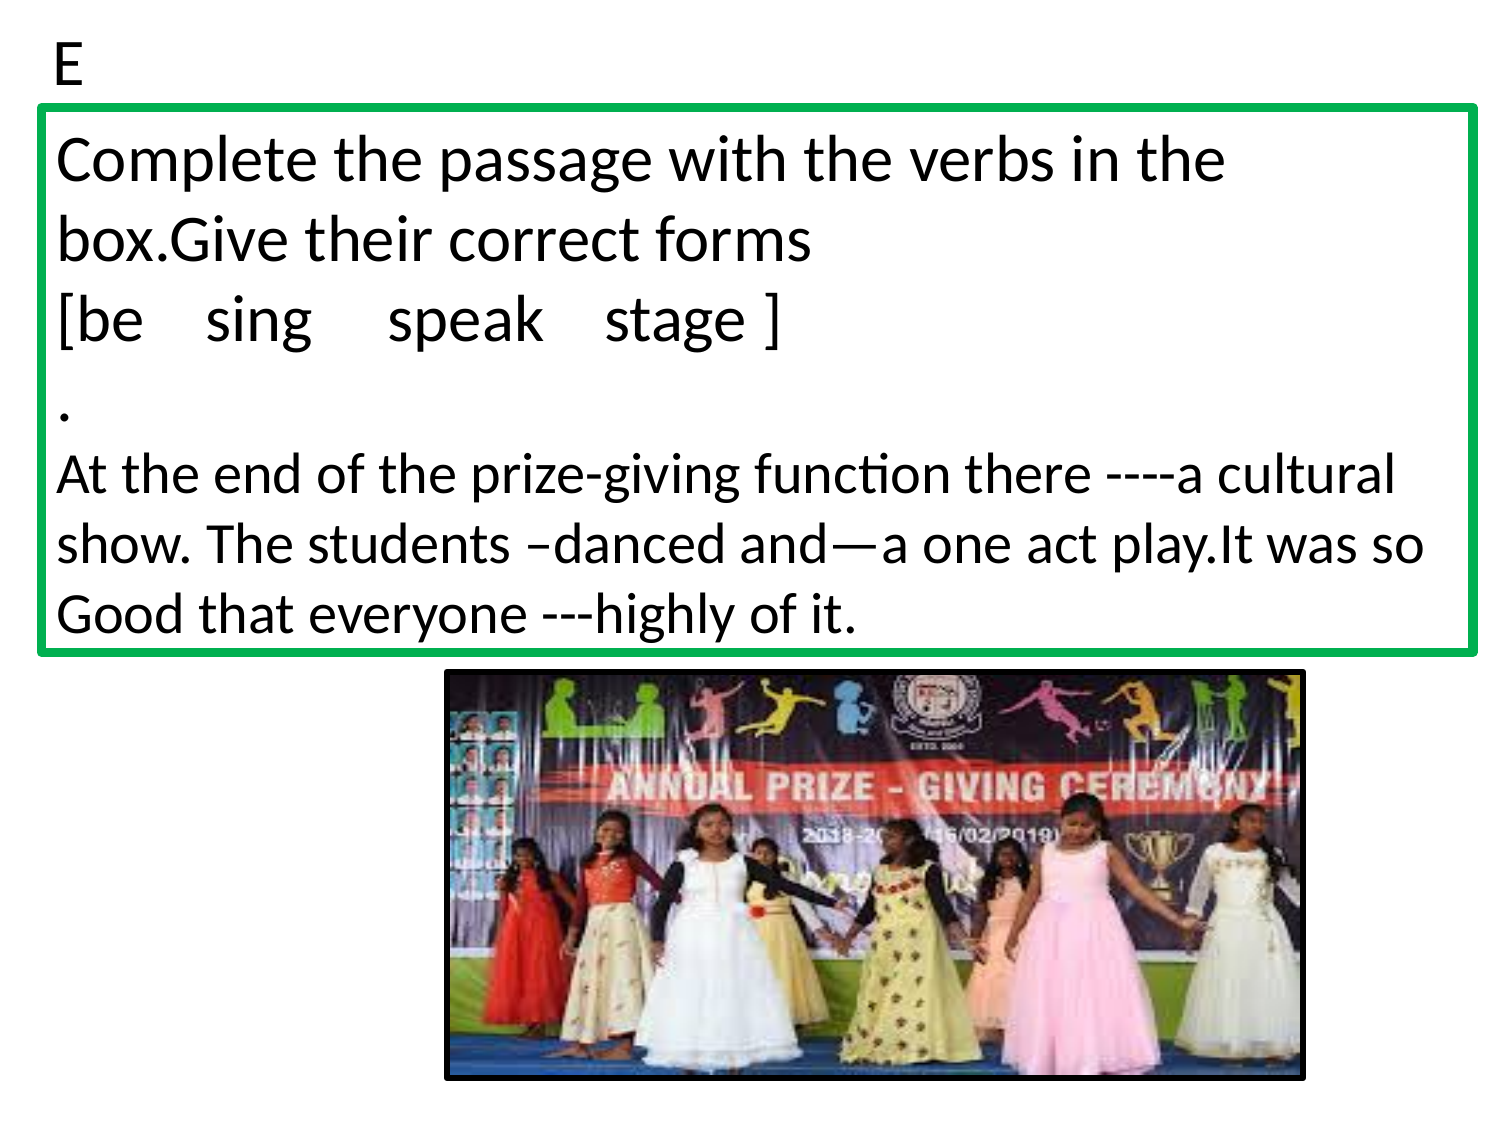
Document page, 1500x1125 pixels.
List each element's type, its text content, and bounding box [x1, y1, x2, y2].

text_box E [37, 11, 100, 107]
text_box Complete the passage with the verbs in the box.Give their correct forms [be sing speak stage ] . At the end of the prize-giving function there ----a cultural show. The students –danced and—a one act play.It was so Good that everyone ---highly of it. [41, 107, 1473, 653]
picture [449, 674, 1301, 1076]
